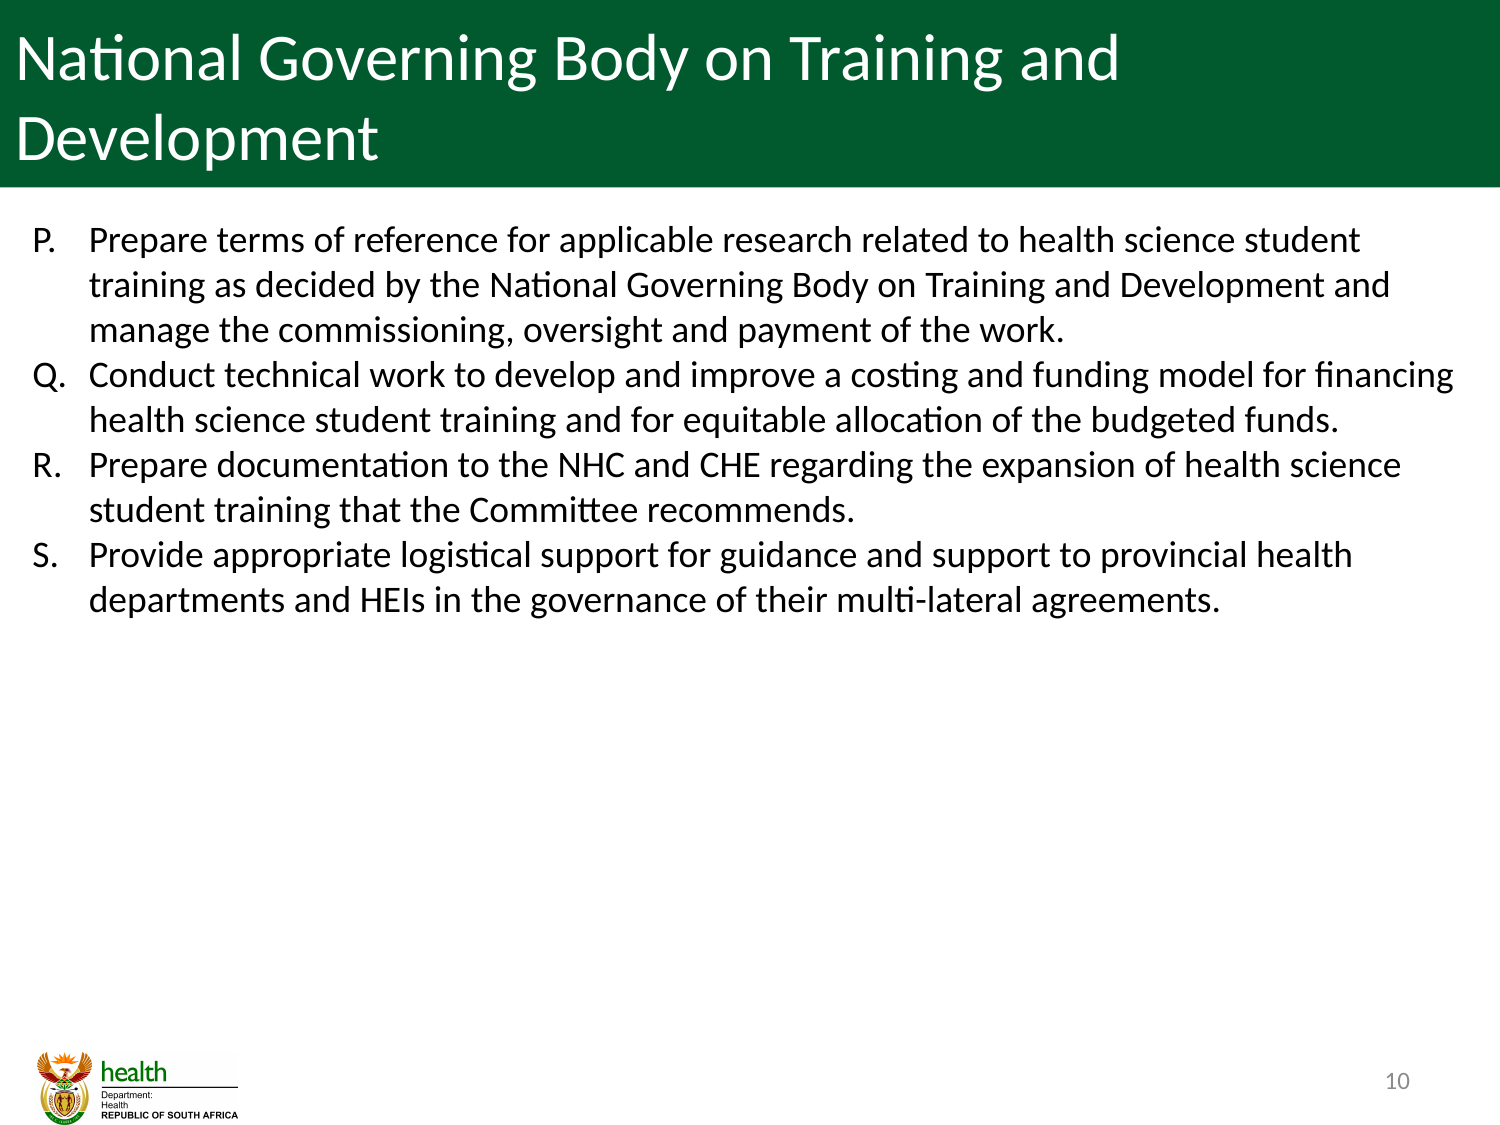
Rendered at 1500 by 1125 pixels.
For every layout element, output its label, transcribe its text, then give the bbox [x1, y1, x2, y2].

slide_number 10 [1074, 1050, 1425, 1110]
title National Governing Body on Training and Development [0, 0, 1500, 188]
text_box Prepare terms of reference for applicable research related to health science student training as decided by the National Governing Body on Training and Development and manage the commissioning, oversight and payment of the work. Conduct technical work to develop and improve a costing and funding model for financing health science student training and for equitable allocation of the budgeted funds. Prepare documentation to the NHC and CHE regarding the expansion of health science student training that the Committee recommends. Provide appropriate logistical support for guidance and support to provincial health departments and HEIs in the governance of their multi-lateral agreements. [17, 208, 1483, 628]
picture [37, 1052, 238, 1125]
